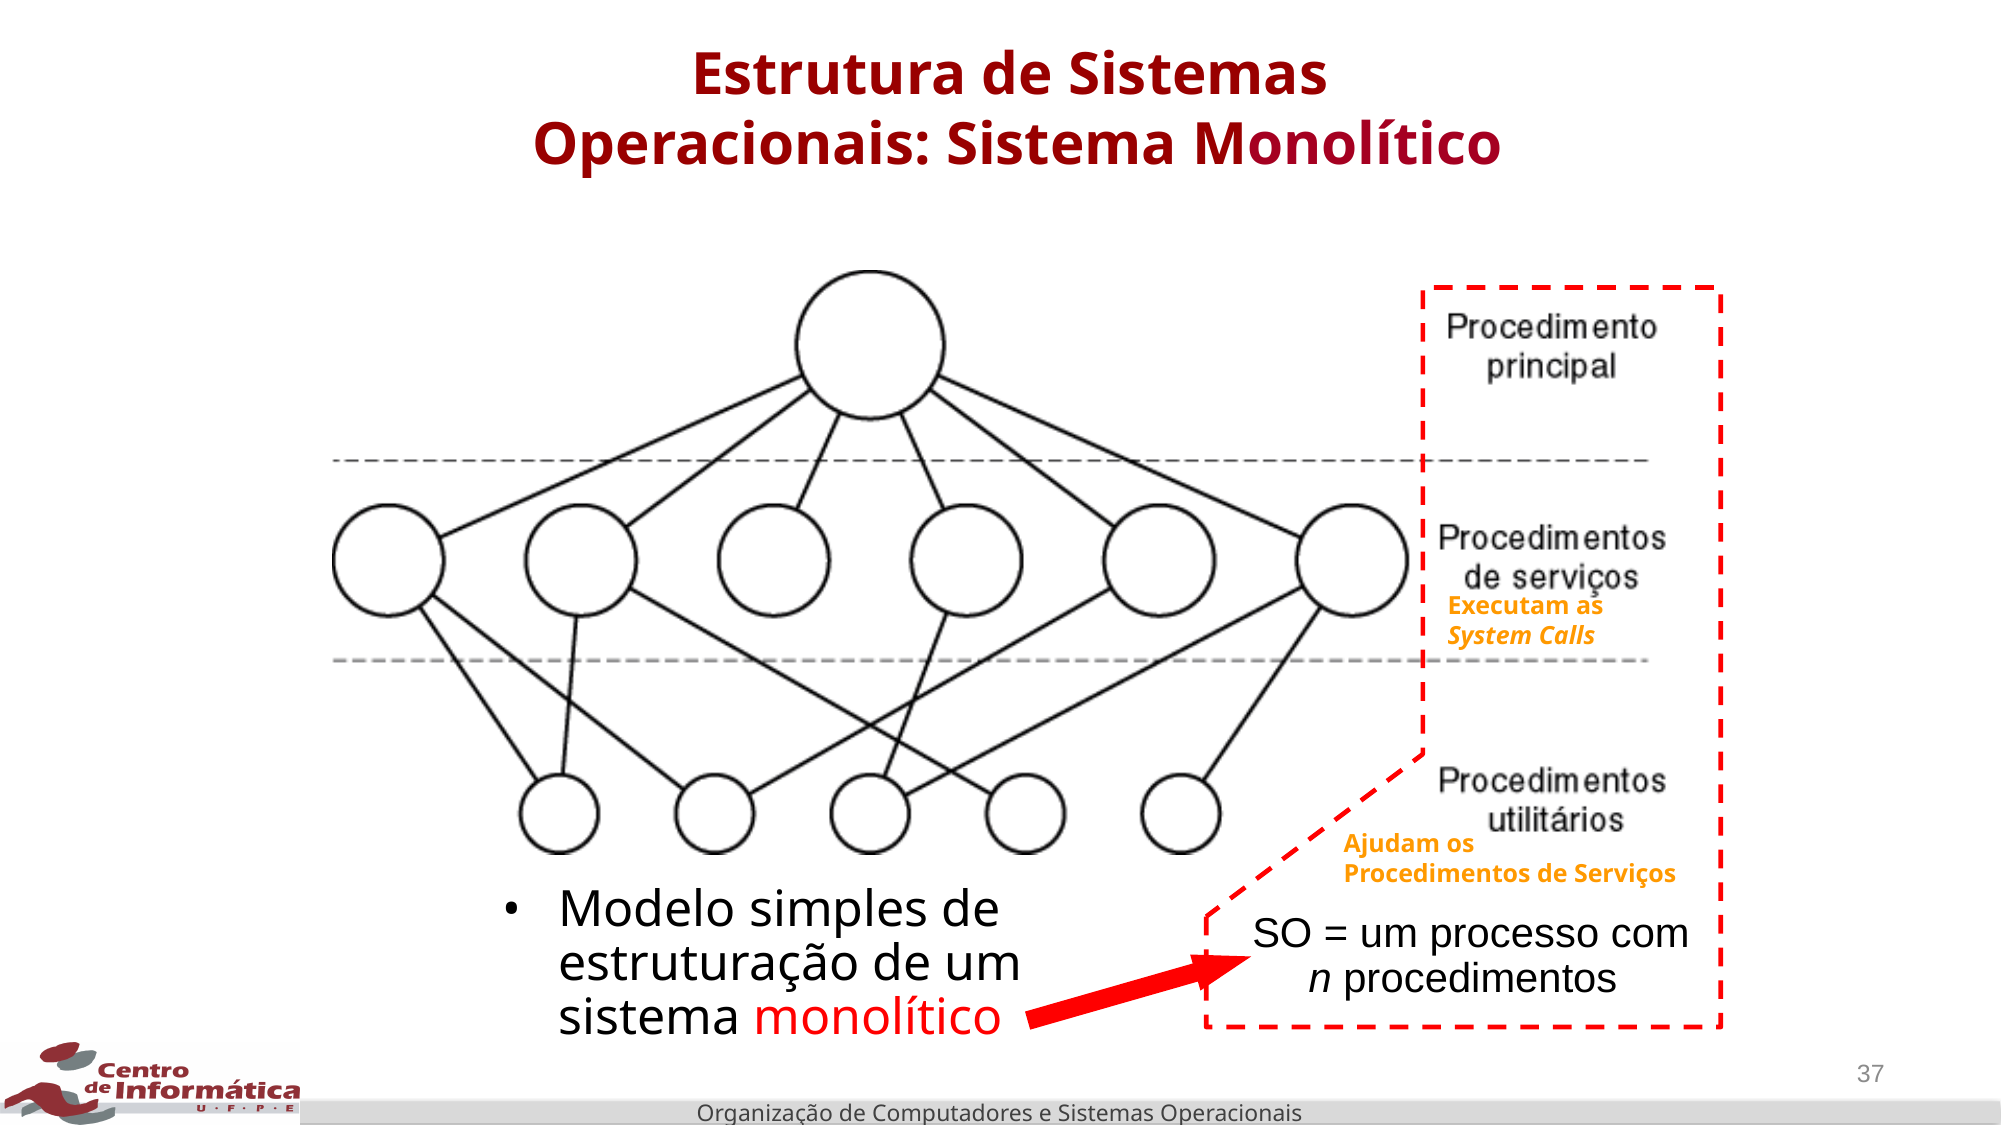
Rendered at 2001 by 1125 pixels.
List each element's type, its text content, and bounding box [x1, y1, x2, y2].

list Modelo simples de estruturação de um sistema monolítico [486, 874, 1101, 1080]
picture [332, 270, 1668, 855]
text_box Ajudam os Procedimentos de Serviços [1337, 827, 1684, 888]
picture [0, 1042, 300, 1125]
text_box [1206, 287, 1721, 1028]
title Estrutura de Sistemas Operacionais: Sistema Monolítico [339, 0, 1703, 213]
text_box [1025, 954, 1252, 1030]
